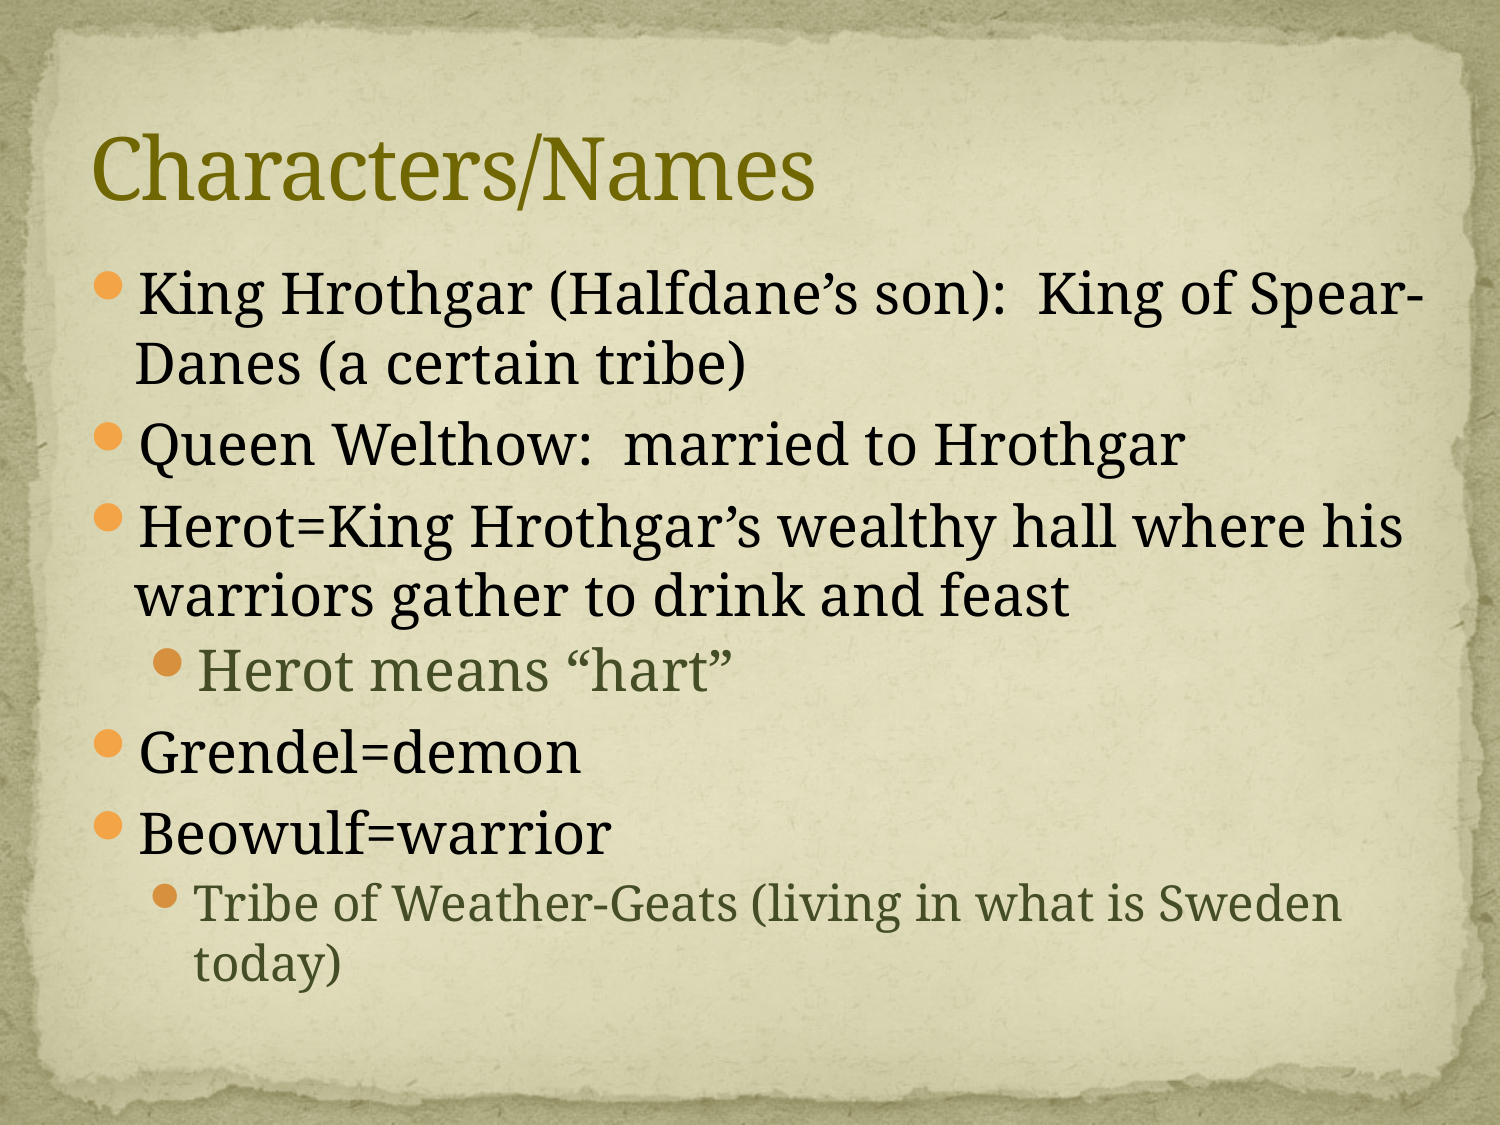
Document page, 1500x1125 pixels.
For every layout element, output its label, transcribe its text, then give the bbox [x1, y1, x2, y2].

list King Hrothgar (Halfdane’s son): King of Spear-Danes (a certain tribe) Queen Welthow: married to Hrothgar Herot=King Hrothgar’s wealthy hall where his warriors gather to drink and feast Herot means “hart” Grendel=demon Beowulf=warrior Tribe of Weather-Geats (living in what is Sweden today) [75, 249, 1500, 1000]
title Characters/Names [74, 24, 1425, 225]
